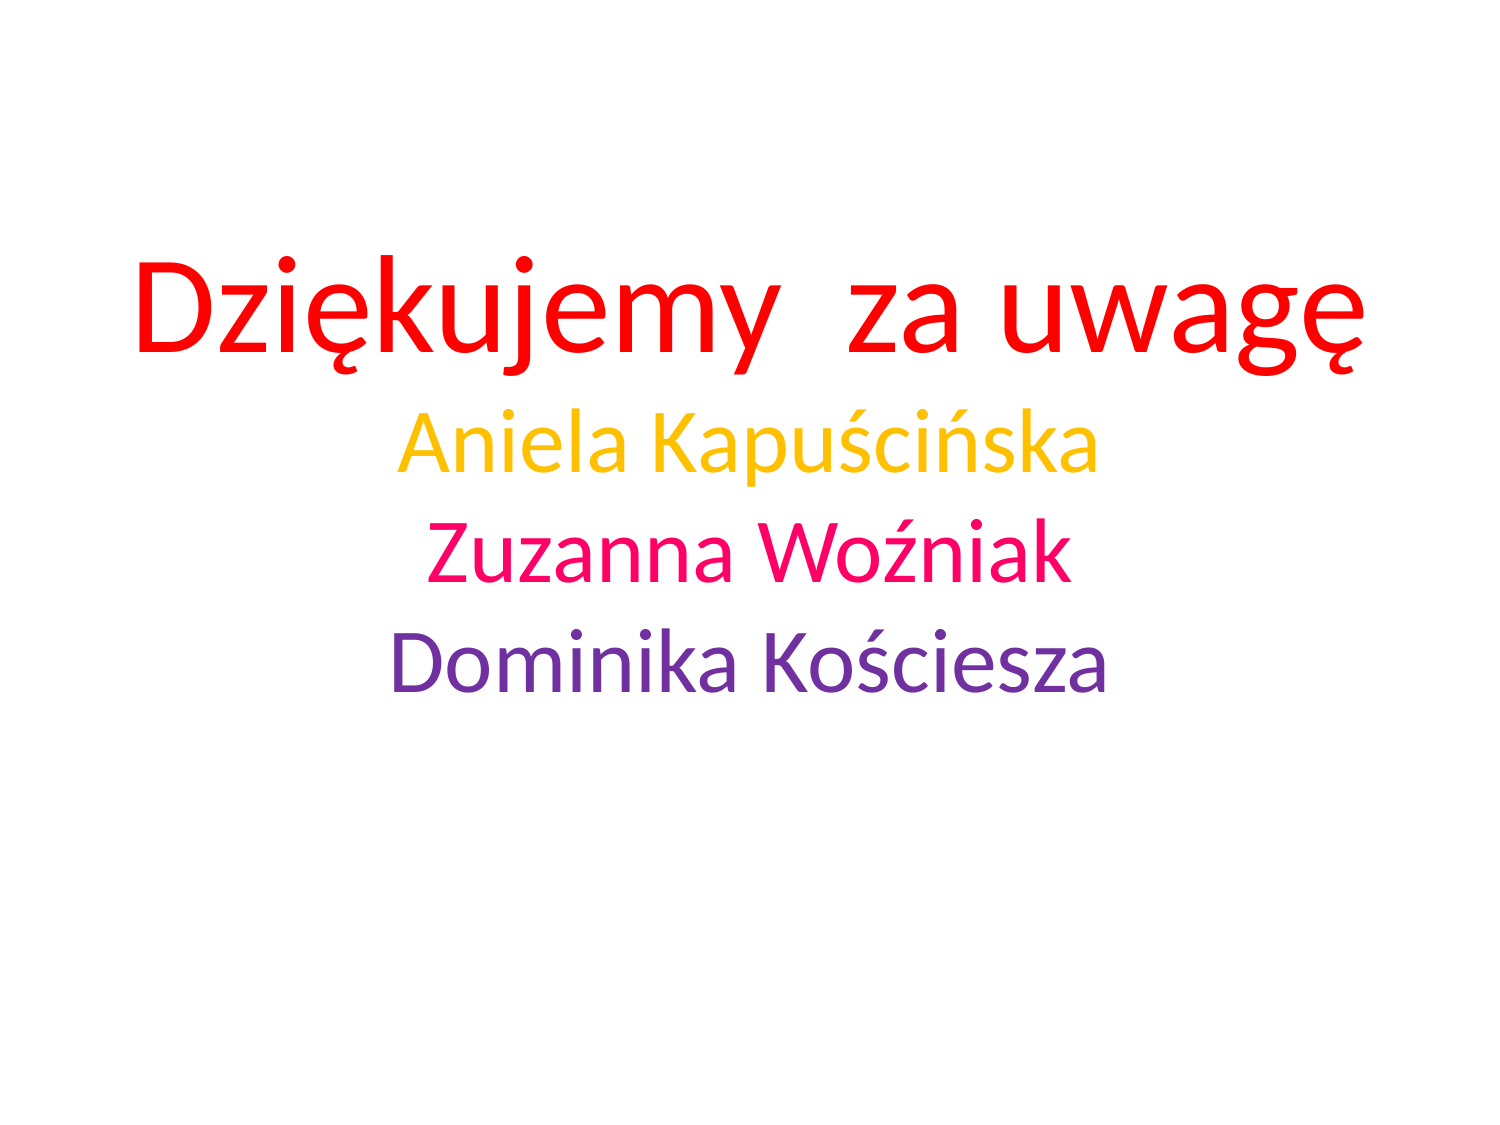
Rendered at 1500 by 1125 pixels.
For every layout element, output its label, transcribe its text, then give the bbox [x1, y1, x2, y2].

title Dziękujemy za uwagę Aniela Kapuścińska Zuzanna Woźniak Dominika Kościesza [75, 45, 1425, 879]
